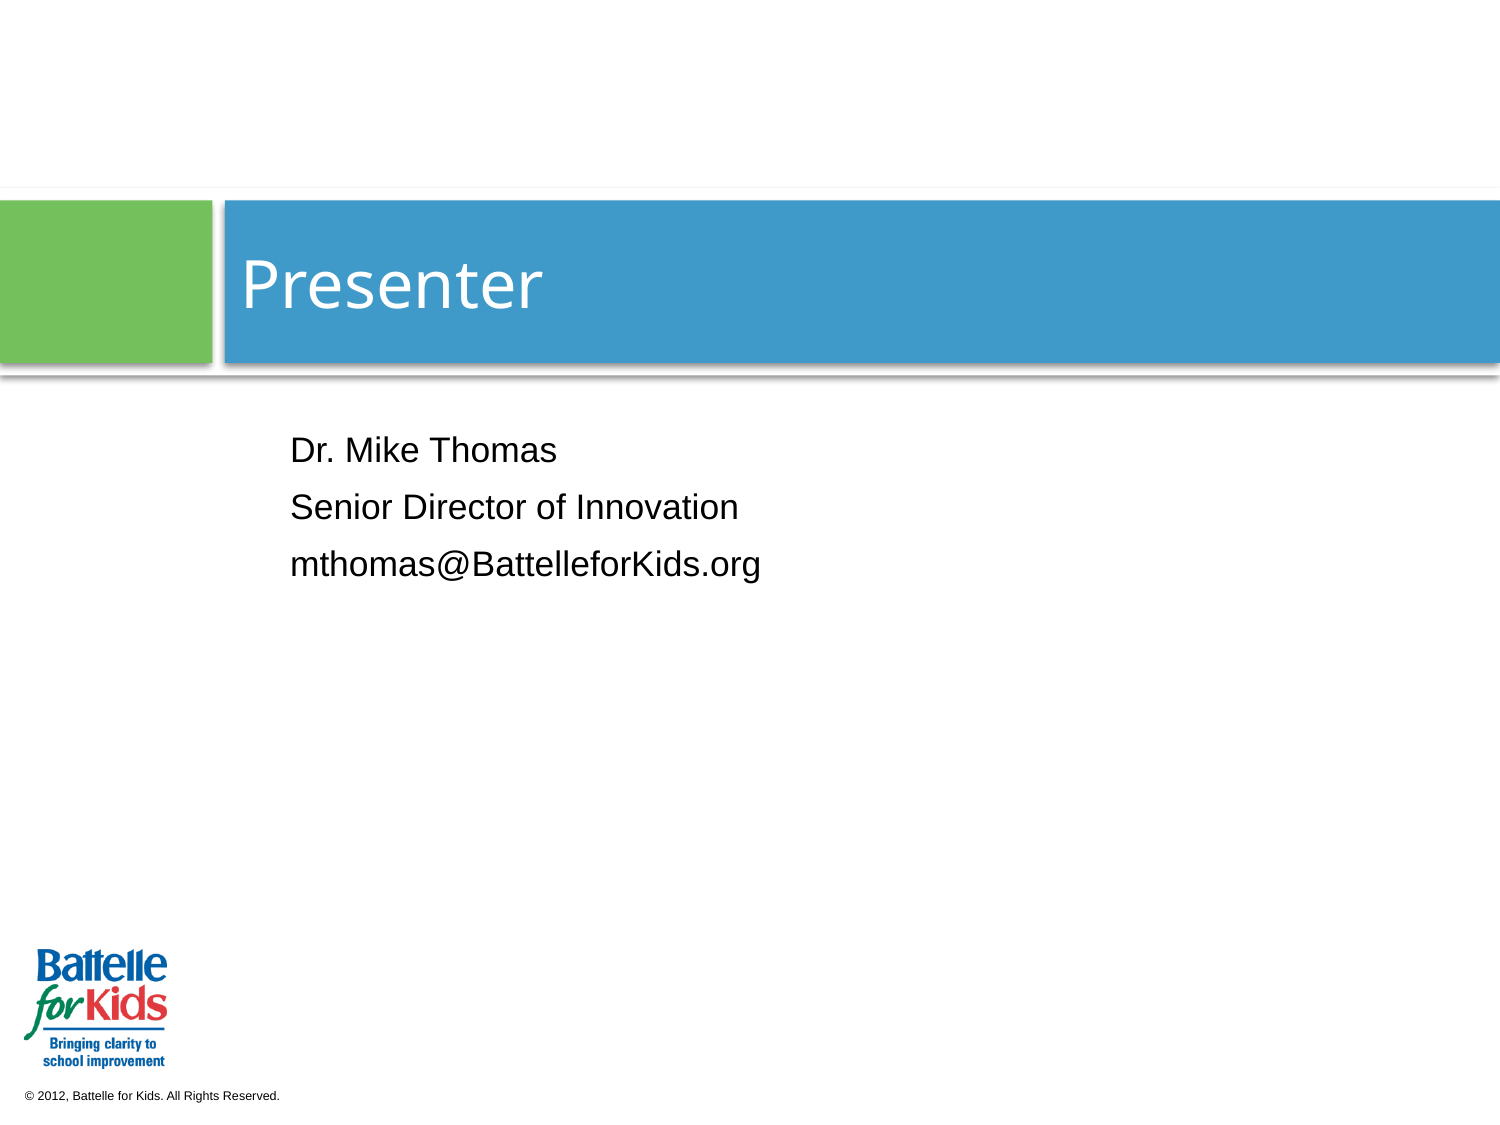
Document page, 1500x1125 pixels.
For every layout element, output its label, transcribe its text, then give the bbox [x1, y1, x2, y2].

list Dr. Mike Thomas Senior Director of Innovation mthomas@BattelleforKids.org [274, 364, 1444, 1075]
title Presenter [224, 200, 1476, 364]
picture [24, 949, 167, 1069]
